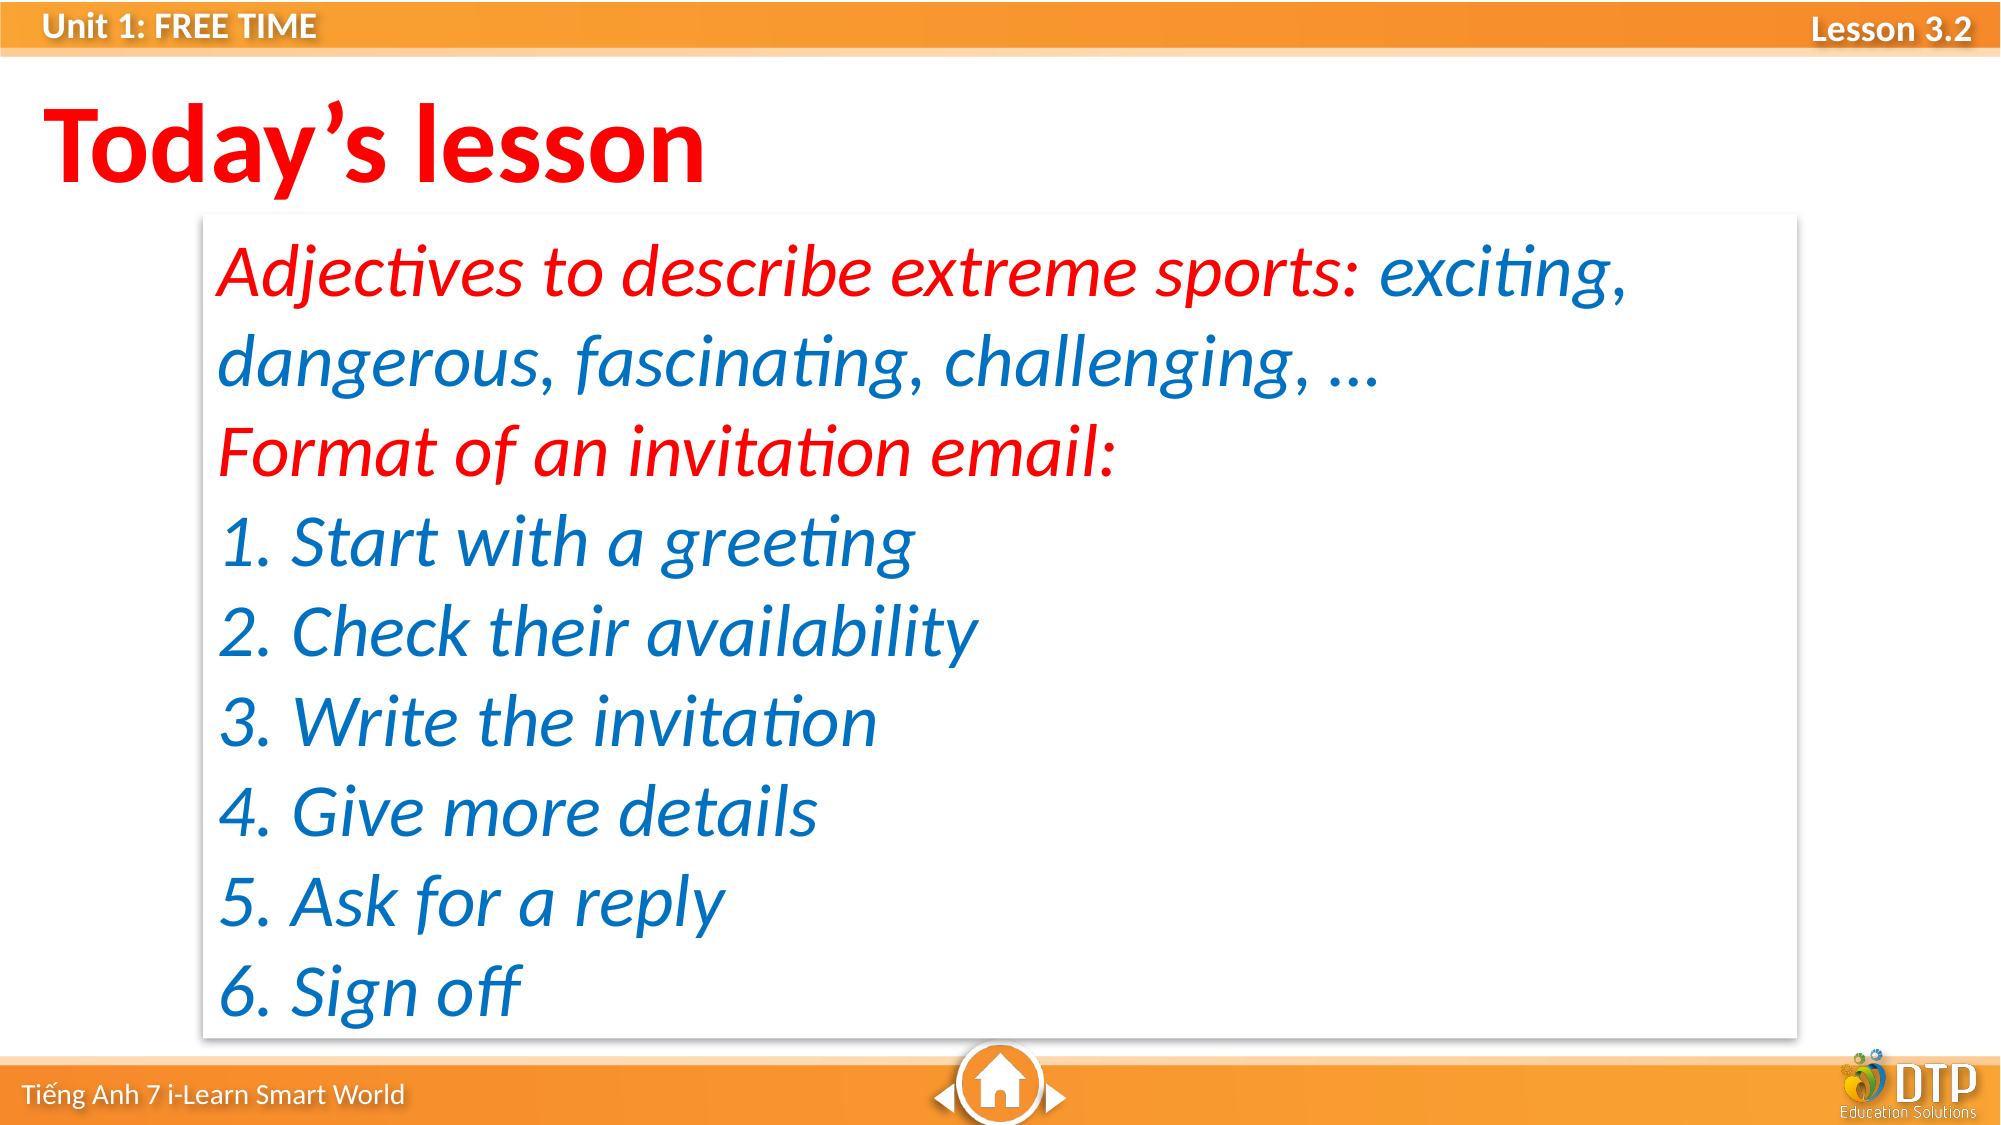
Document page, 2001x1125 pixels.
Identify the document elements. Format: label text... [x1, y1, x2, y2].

picture [0, 2, 2001, 1125]
text_box Today’s lesson [28, 62, 724, 212]
text_box Adjectives to describe extreme sports: exciting, dangerous, fascinating, challenging, … Format of an invitation email: 1. Start with a greeting 2. Check their availability 3. Write the invitation 4. Give more details 5. Ask for a reply 6. Sign off [203, 213, 1797, 1039]
